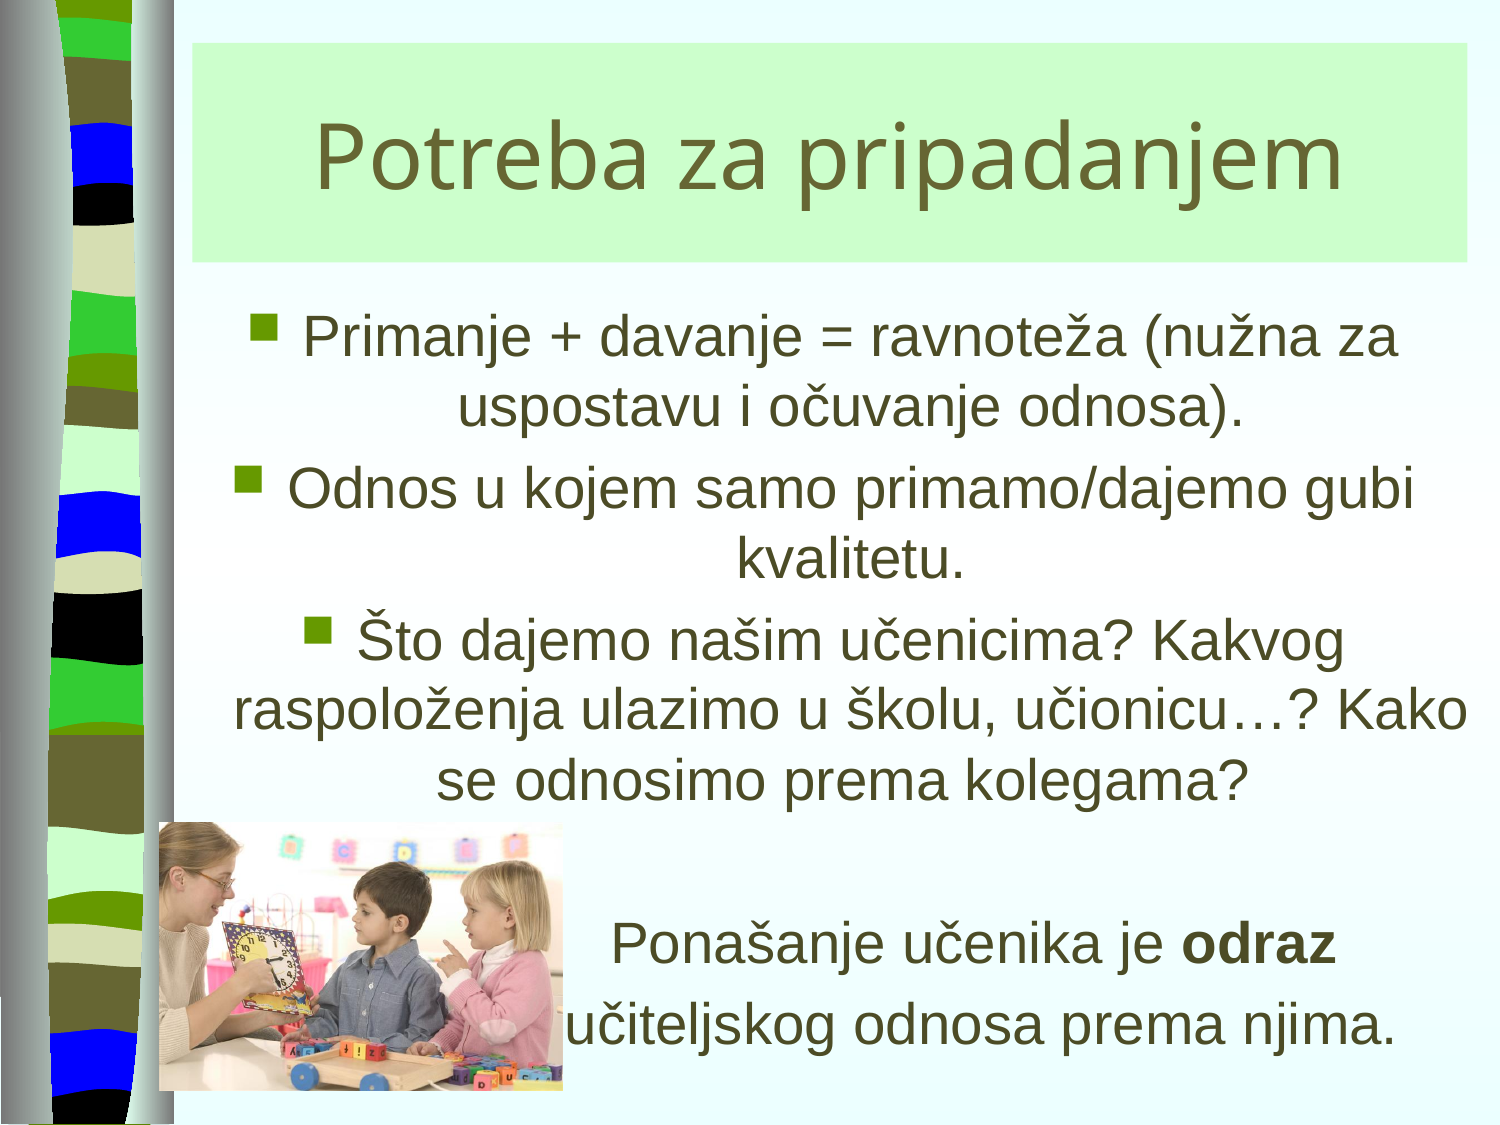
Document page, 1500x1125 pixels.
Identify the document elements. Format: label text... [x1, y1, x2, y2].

picture [159, 822, 564, 1092]
list Primanje + davanje = ravnoteža (nužna za uspostavu i očuvanje odnosa). Odnos u kojem samo primamo/dajemo gubi kvalitetu. Što dajemo našim učenicima? Kakvog raspoloženja ulazimo u školu, učionicu…? Kako se odnosimo prema kolegama? Ponašanje učenika je odraz učiteljskog odnosa prema njima. [147, 290, 1500, 1107]
title Potreba za pripadanjem [192, 42, 1468, 263]
